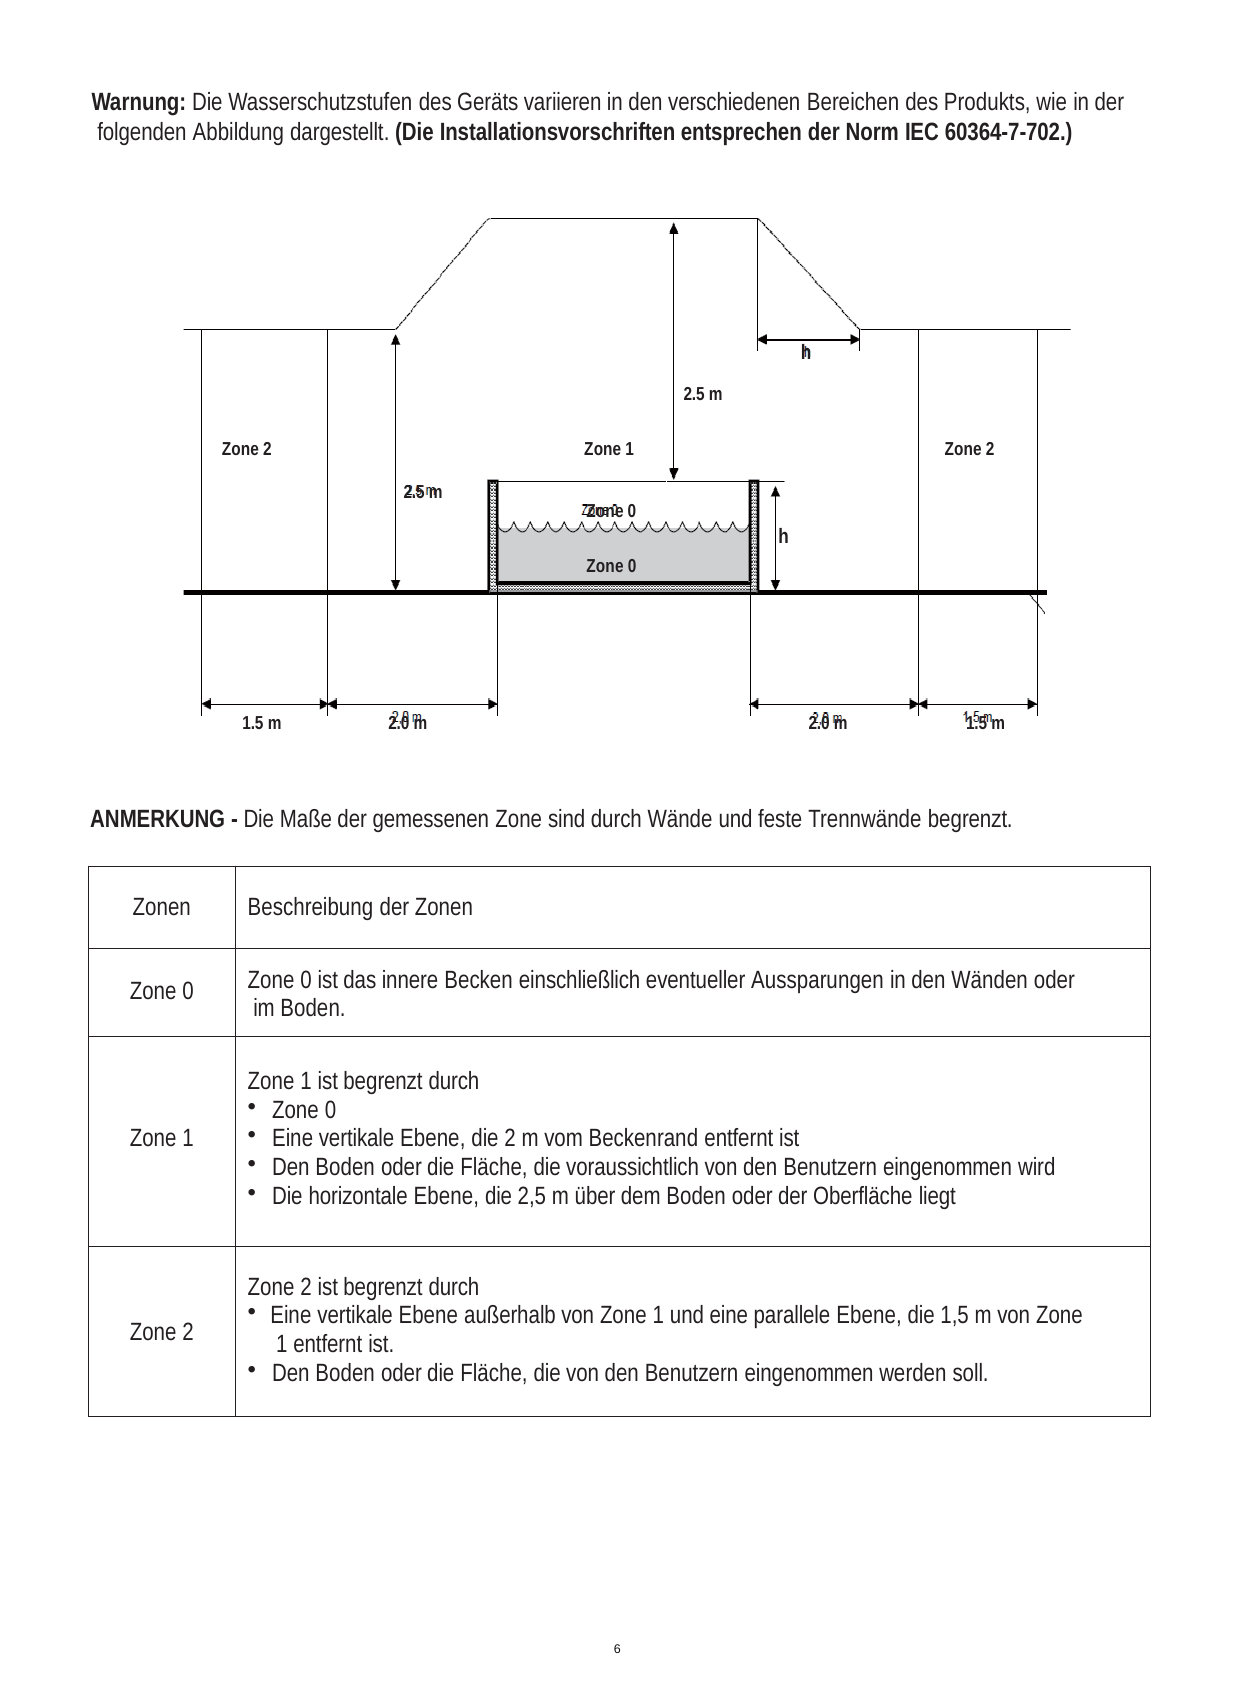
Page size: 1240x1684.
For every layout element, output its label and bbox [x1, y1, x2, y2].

table_cell [89, 1247, 235, 1416]
text_box [88, 800, 1018, 833]
table_header [89, 867, 235, 948]
text_box [183, 218, 1071, 745]
table_cell [236, 949, 1150, 1036]
text_box [608, 1639, 634, 1657]
table_cell [236, 1037, 1150, 1246]
table_cell [89, 1037, 235, 1246]
text_box [89, 83, 1130, 146]
table_cell [89, 949, 235, 1036]
table_header [236, 867, 1150, 948]
table_cell [236, 1247, 1150, 1416]
